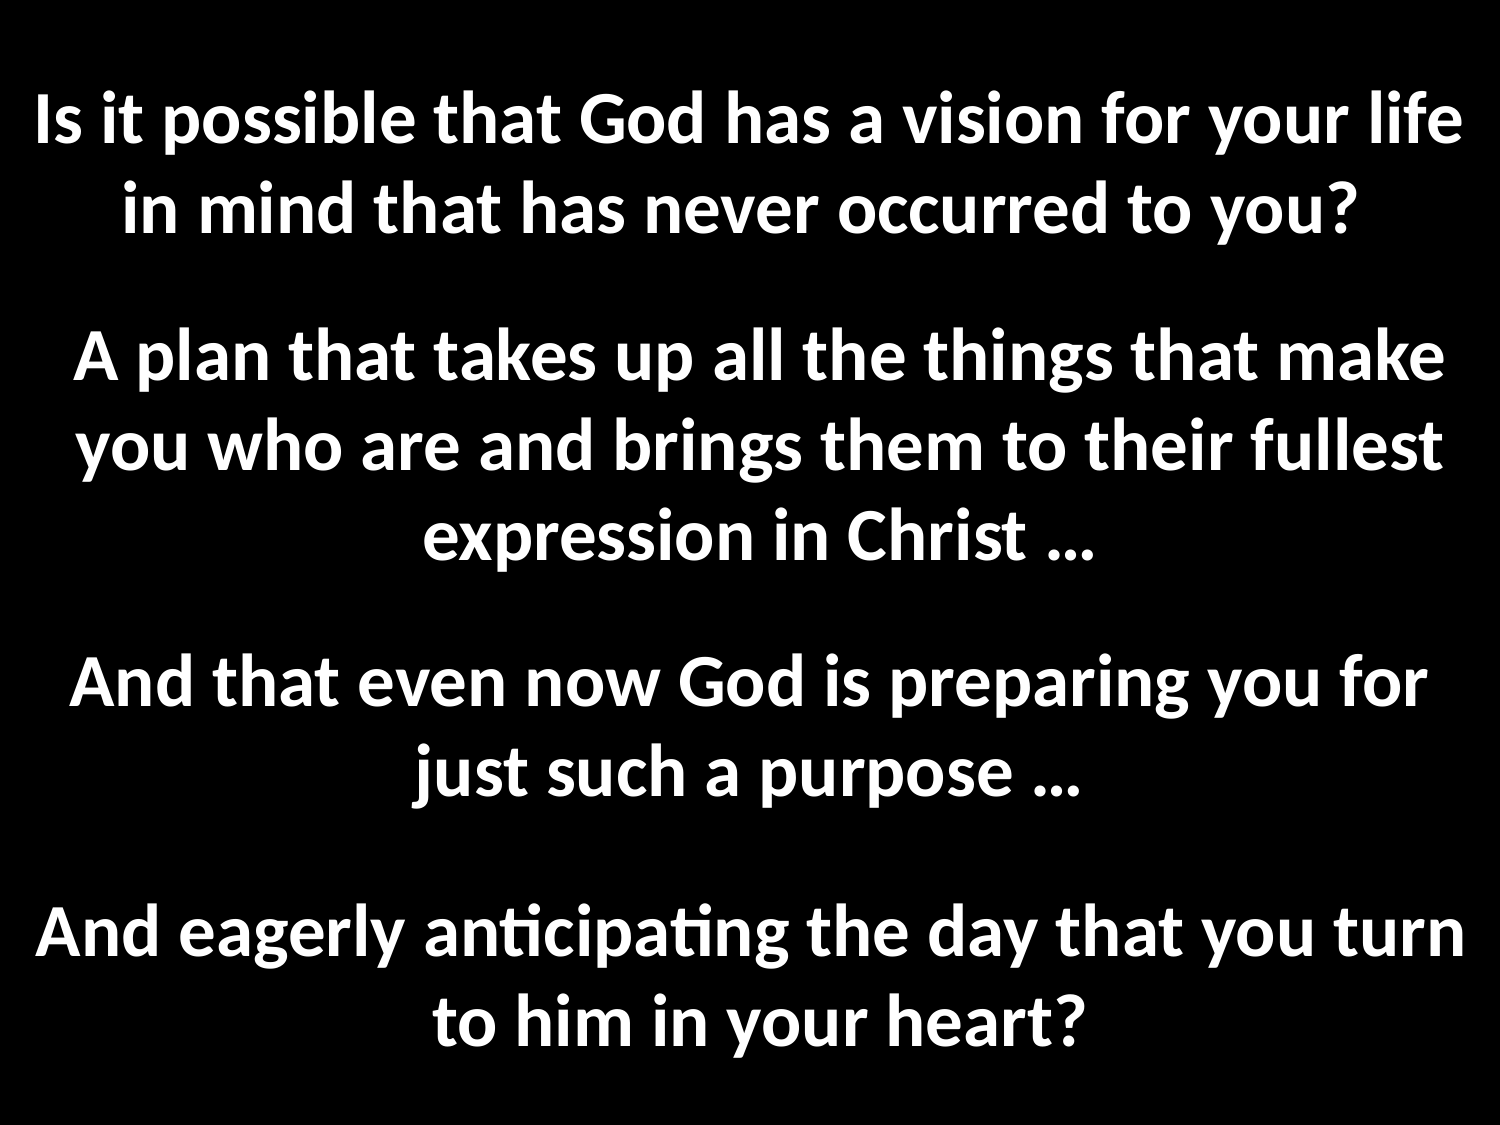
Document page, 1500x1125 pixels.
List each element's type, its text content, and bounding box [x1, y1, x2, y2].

text_box And eagerly anticipating the day that you turn to him in your heart? [8, 885, 1500, 1058]
text_box A plan that takes up all the things that make you who are and brings them to their fullest expression in Christ … [8, 354, 1500, 526]
text_box And that even now God is preparing you for just such a purpose … [0, 635, 1500, 808]
text_box Is it possible that God has a vision for your life in mind that has never occurred to you? [0, 72, 1500, 245]
